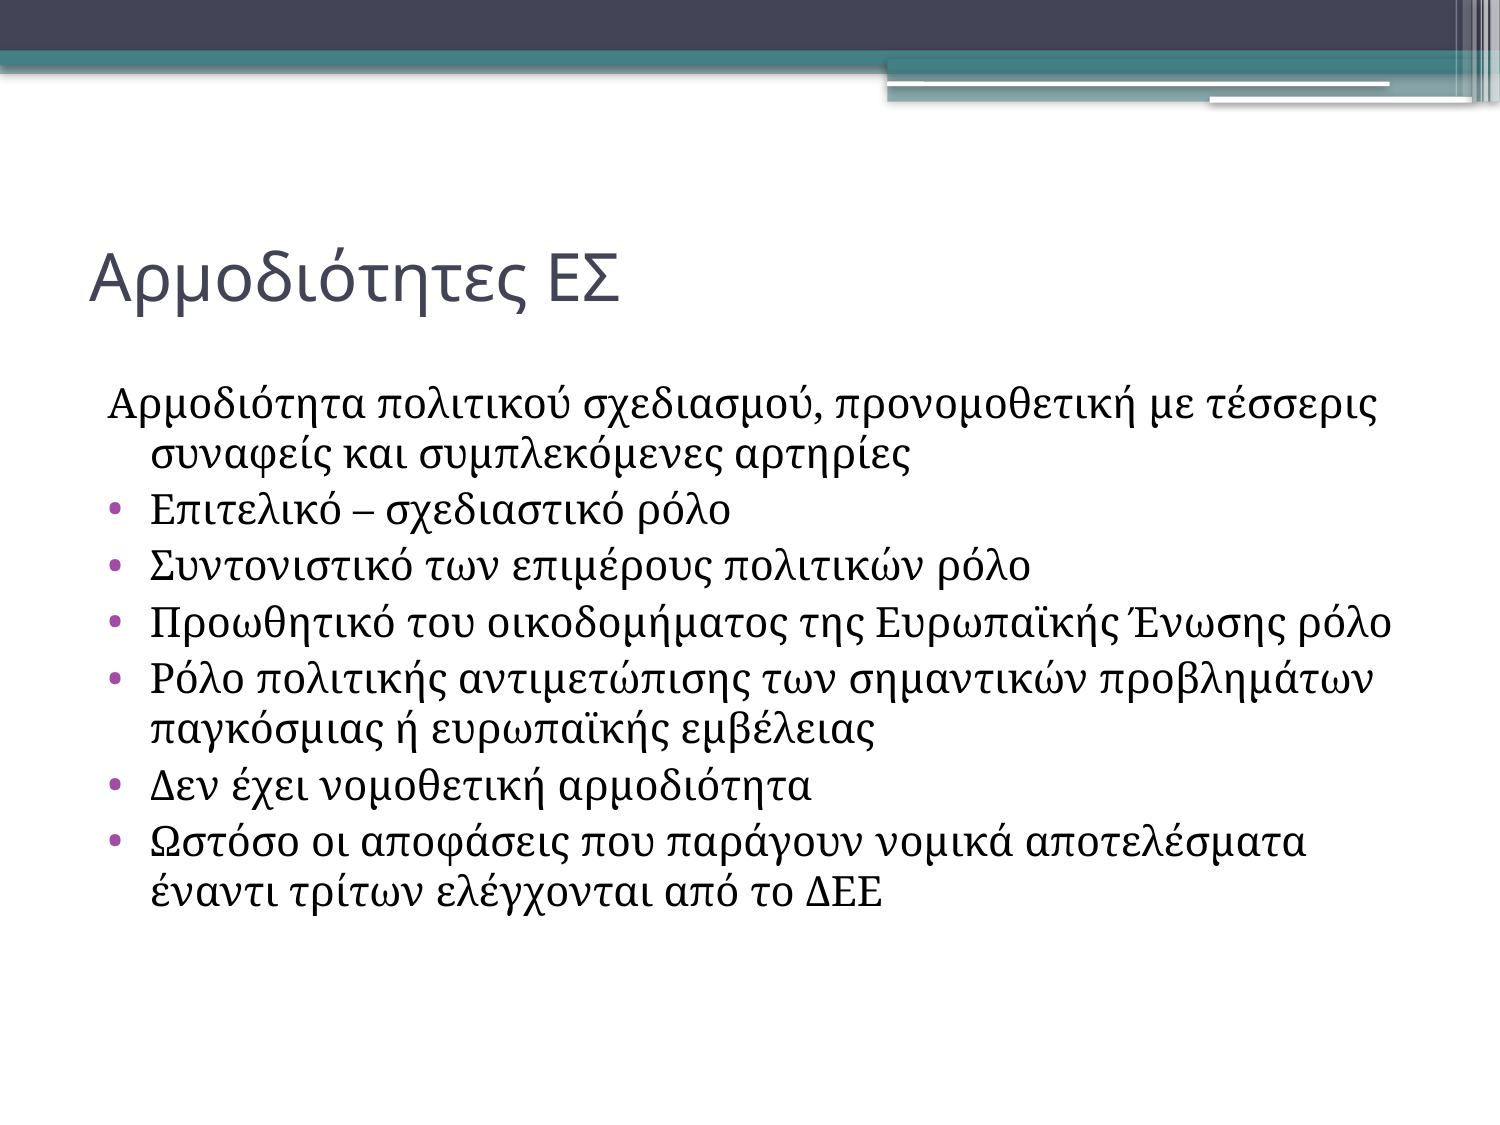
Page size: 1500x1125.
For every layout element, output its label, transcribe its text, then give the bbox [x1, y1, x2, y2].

title Αρμοδιότητες ΕΣ [75, 187, 1425, 363]
list Αρμοδιότητα πολιτικού σχεδιασμού, προνομοθετική με τέσσερις συναφείς και συμπλεκόμενες αρτηρίες Επιτελικό – σχεδιαστικό ρόλο Συντονιστικό των επιμέρους πολιτικών ρόλο Προωθητικό του οικοδομήματος της Ευρωπαϊκής Ένωσης ρόλο Ρόλο πολιτικής αντιμετώπισης των σημαντικών προβλημάτων παγκόσμιας ή ευρωπαϊκής εμβέλειας Δεν έχει νομοθετική αρμοδιότητα Ωστόσο οι αποφάσεις που παράγουν νομικά αποτελέσματα έναντι τρίτων ελέγχονται από το ΔΕΕ [75, 368, 1425, 1079]
